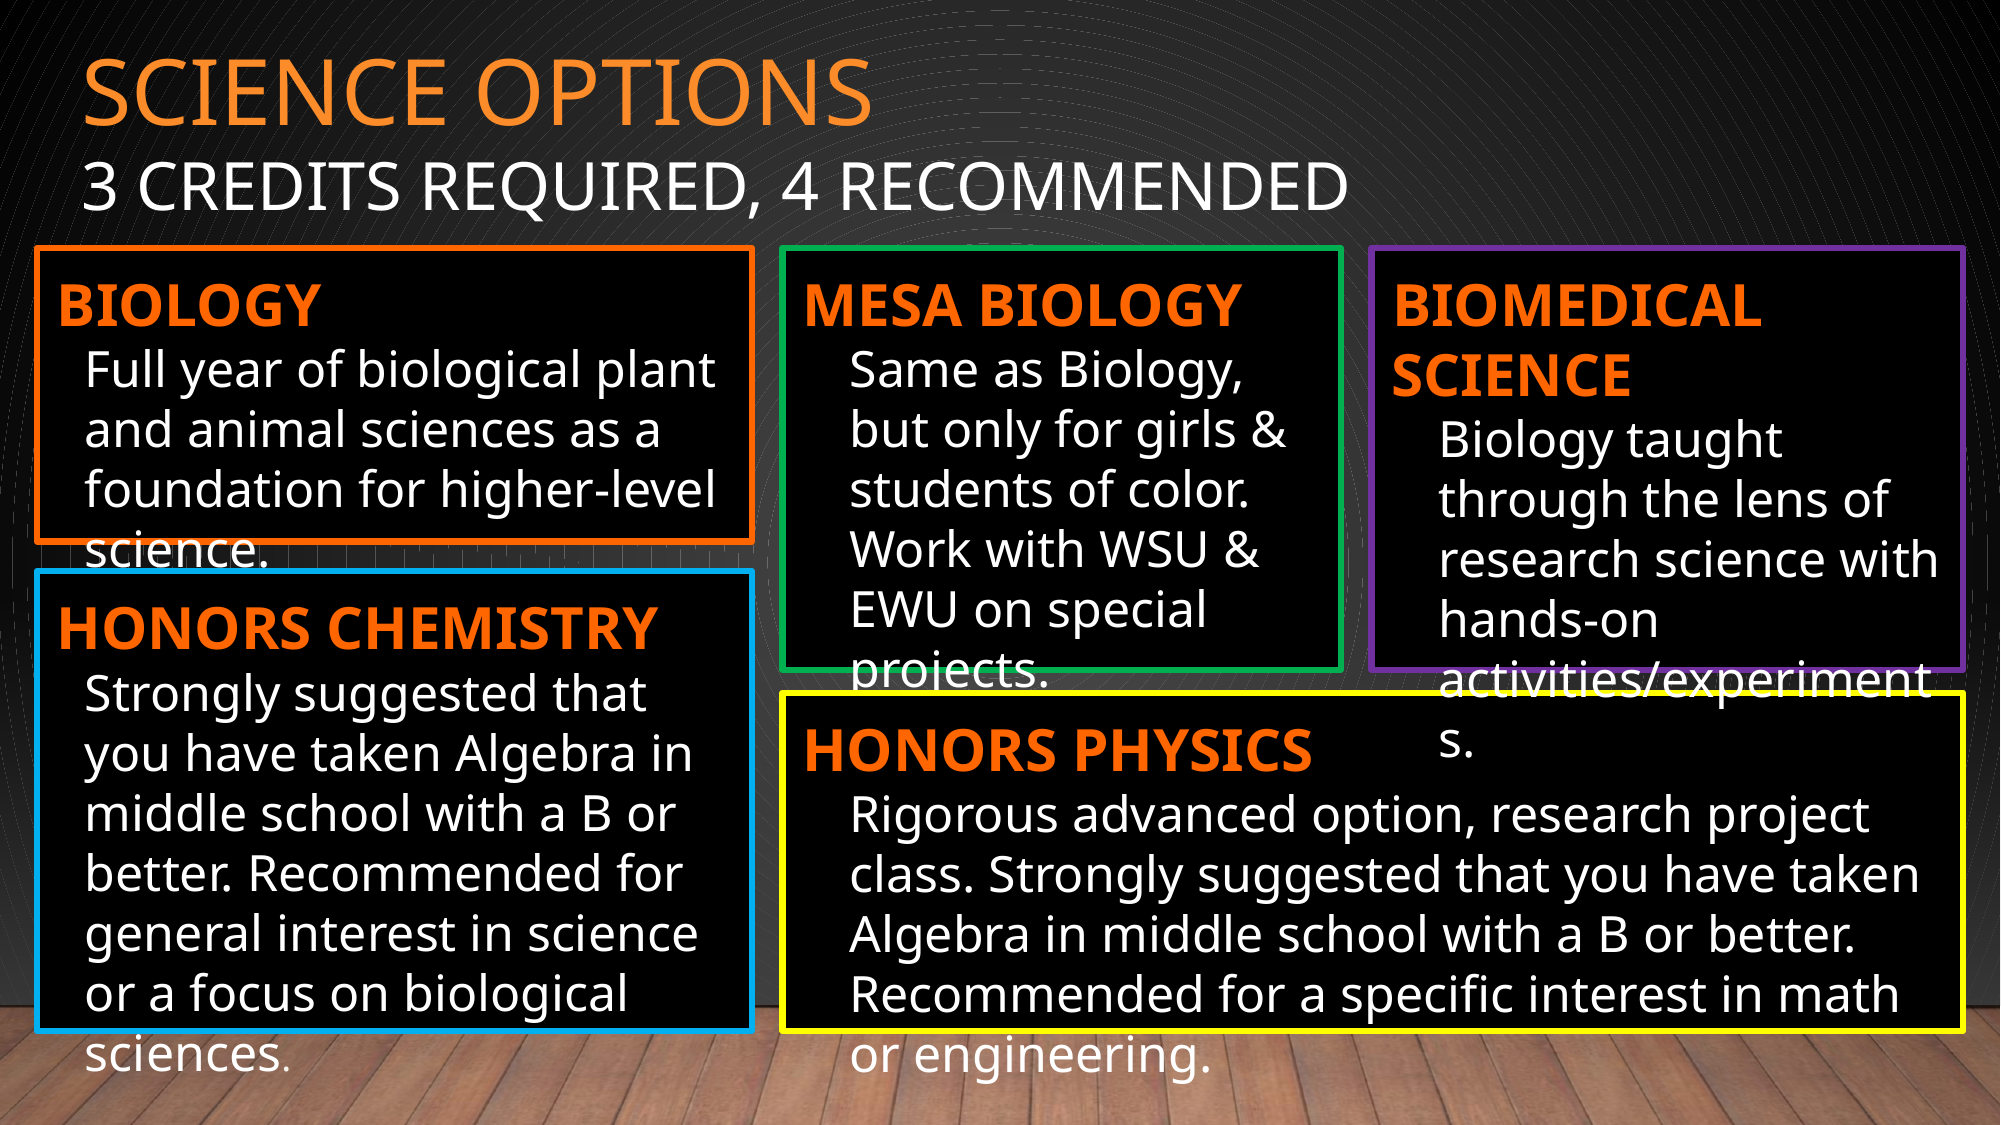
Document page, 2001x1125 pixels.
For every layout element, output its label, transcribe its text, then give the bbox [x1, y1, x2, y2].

text_box SCIENCE OPTIONS 3 credits required, 4 recommended [61, 66, 1493, 192]
picture [0, 1005, 2000, 1125]
text_box BIOMEDICAL SCIENCE Biology taught through the lens of research science with hands-on activities/experiments. [1371, 247, 1964, 670]
text_box HONORS PHYSICS Rigorous advanced option, research project class. Strongly suggested that you have taken Algebra in middle school with a B or better. Recommended for a specific interest in math or engineering. [782, 692, 1963, 1031]
text_box HONORS CHEMISTRY Strongly suggested that you have taken Algebra in middle school with a B or better. Recommended for general interest in science or a focus on biological sciences. [36, 571, 752, 1031]
subtitle BIOLOGY Full year of biological plant and animal sciences as a foundation for higher-level science. [36, 247, 752, 542]
text_box MESA BIOLOGY Same as Biology, but only for girls & students of color. Work with WSU & EWU on special projects. [782, 247, 1341, 670]
